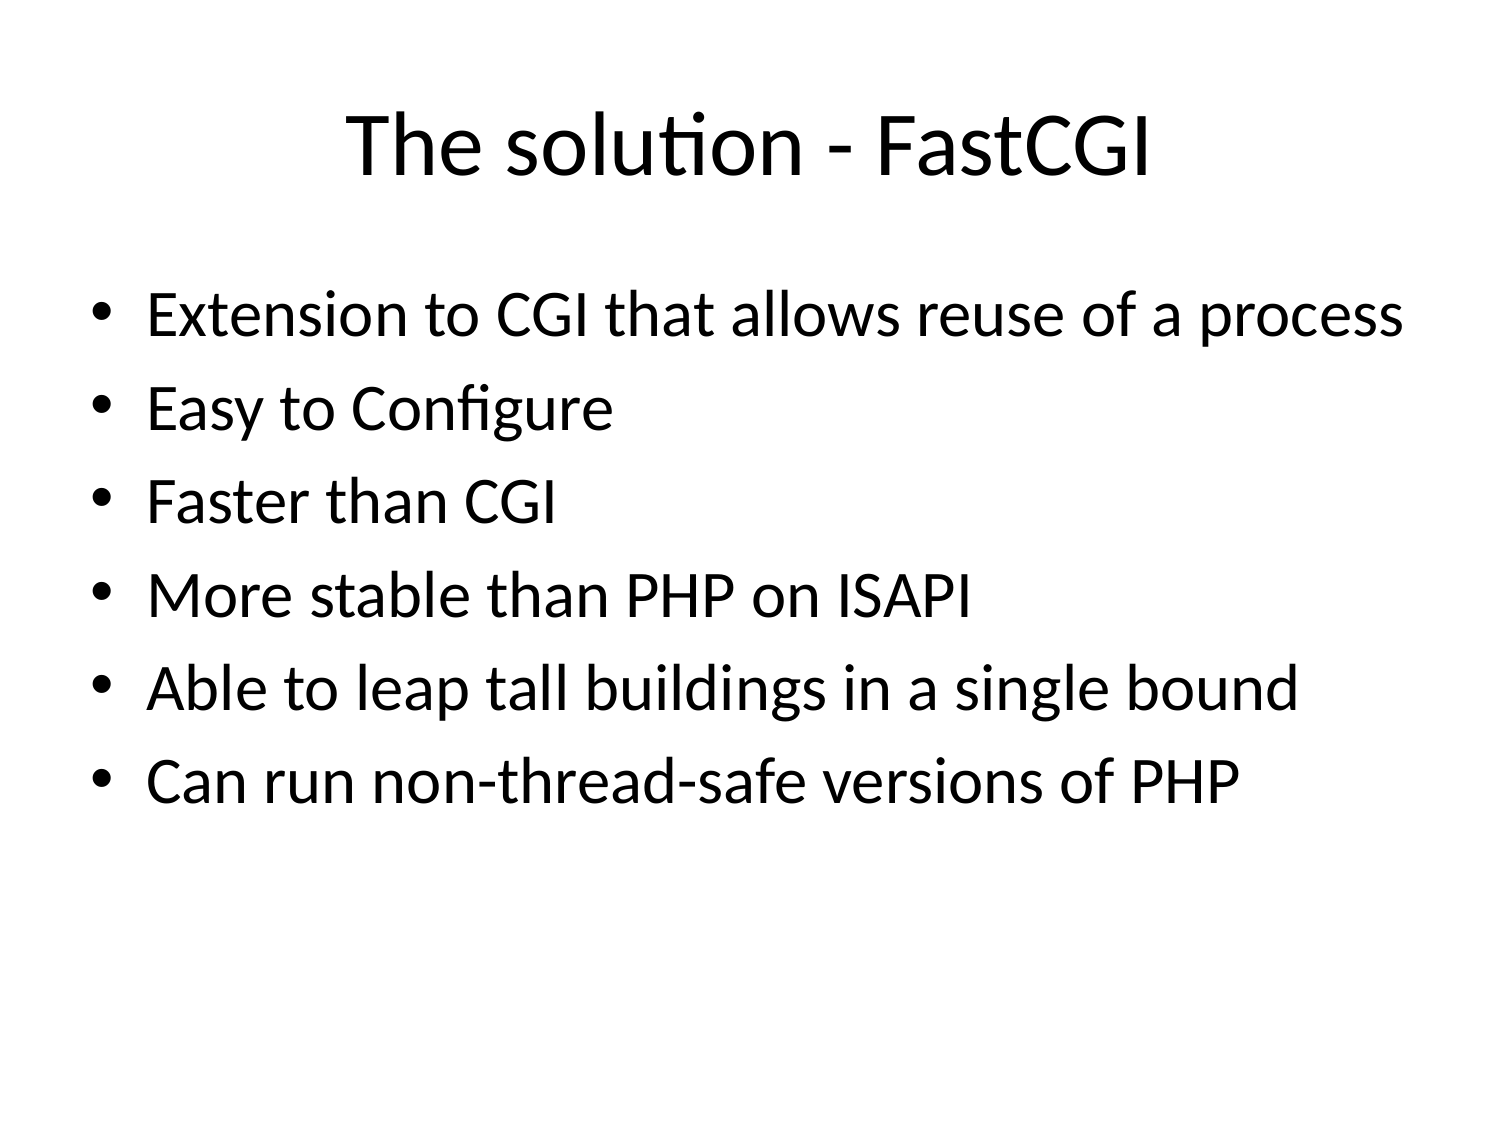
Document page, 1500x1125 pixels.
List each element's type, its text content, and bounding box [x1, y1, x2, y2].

list Extension to CGI that allows reuse of a process Easy to Configure Faster than CGI More stable than PHP on ISAPI Able to leap tall buildings in a single bound Can run non-thread-safe versions of PHP [75, 262, 1425, 1005]
title The solution - FastCGI [75, 45, 1425, 233]
